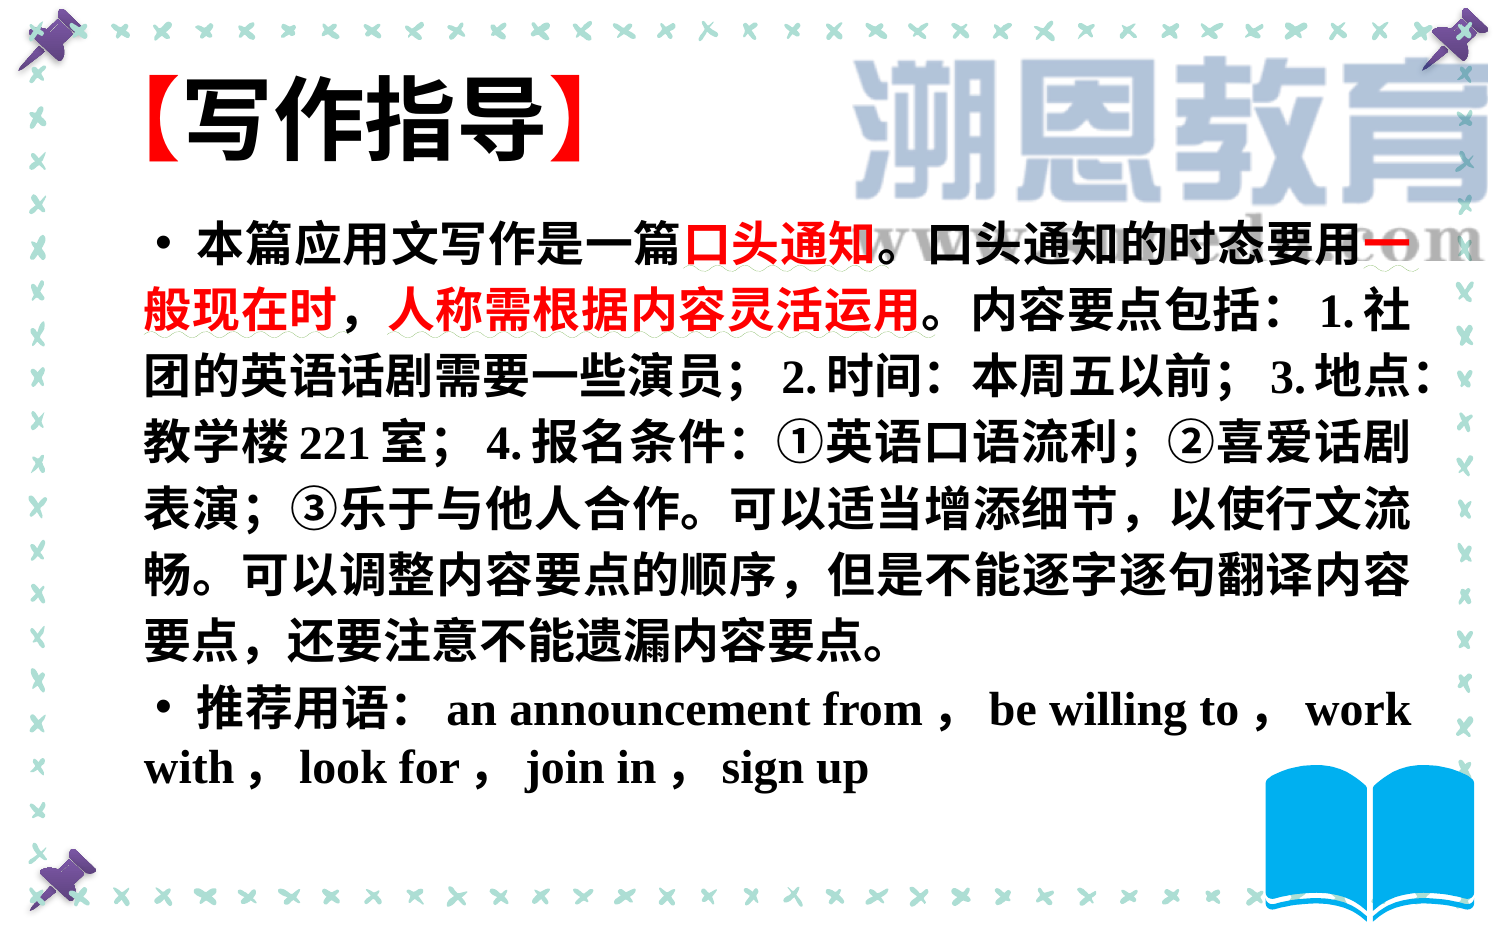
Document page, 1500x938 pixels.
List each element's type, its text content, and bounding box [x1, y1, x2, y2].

list 本篇应用文写作是一篇口头通知。口头通知的时态要用一般现在时，人称需根据内容灵活运用。内容要点包括：1.社团的英语话剧需要一些演员；2.时间：本周五以前；3.地点：教学楼221室；4.报名条件：①英语口语流利；②喜爱话剧表演；③乐于与他人合作。可以适当增添细节，以使行文流畅。可以调整内容要点的顺序，但是不能逐字逐句翻译内容要点，还要注意不能遗漏内容要点。 推荐用语：an announcement from，be willing to，work with，look for，join in，sign up [76, 197, 1427, 816]
title 【写作指导】 [75, 37, 1425, 194]
picture [850, 54, 1488, 261]
